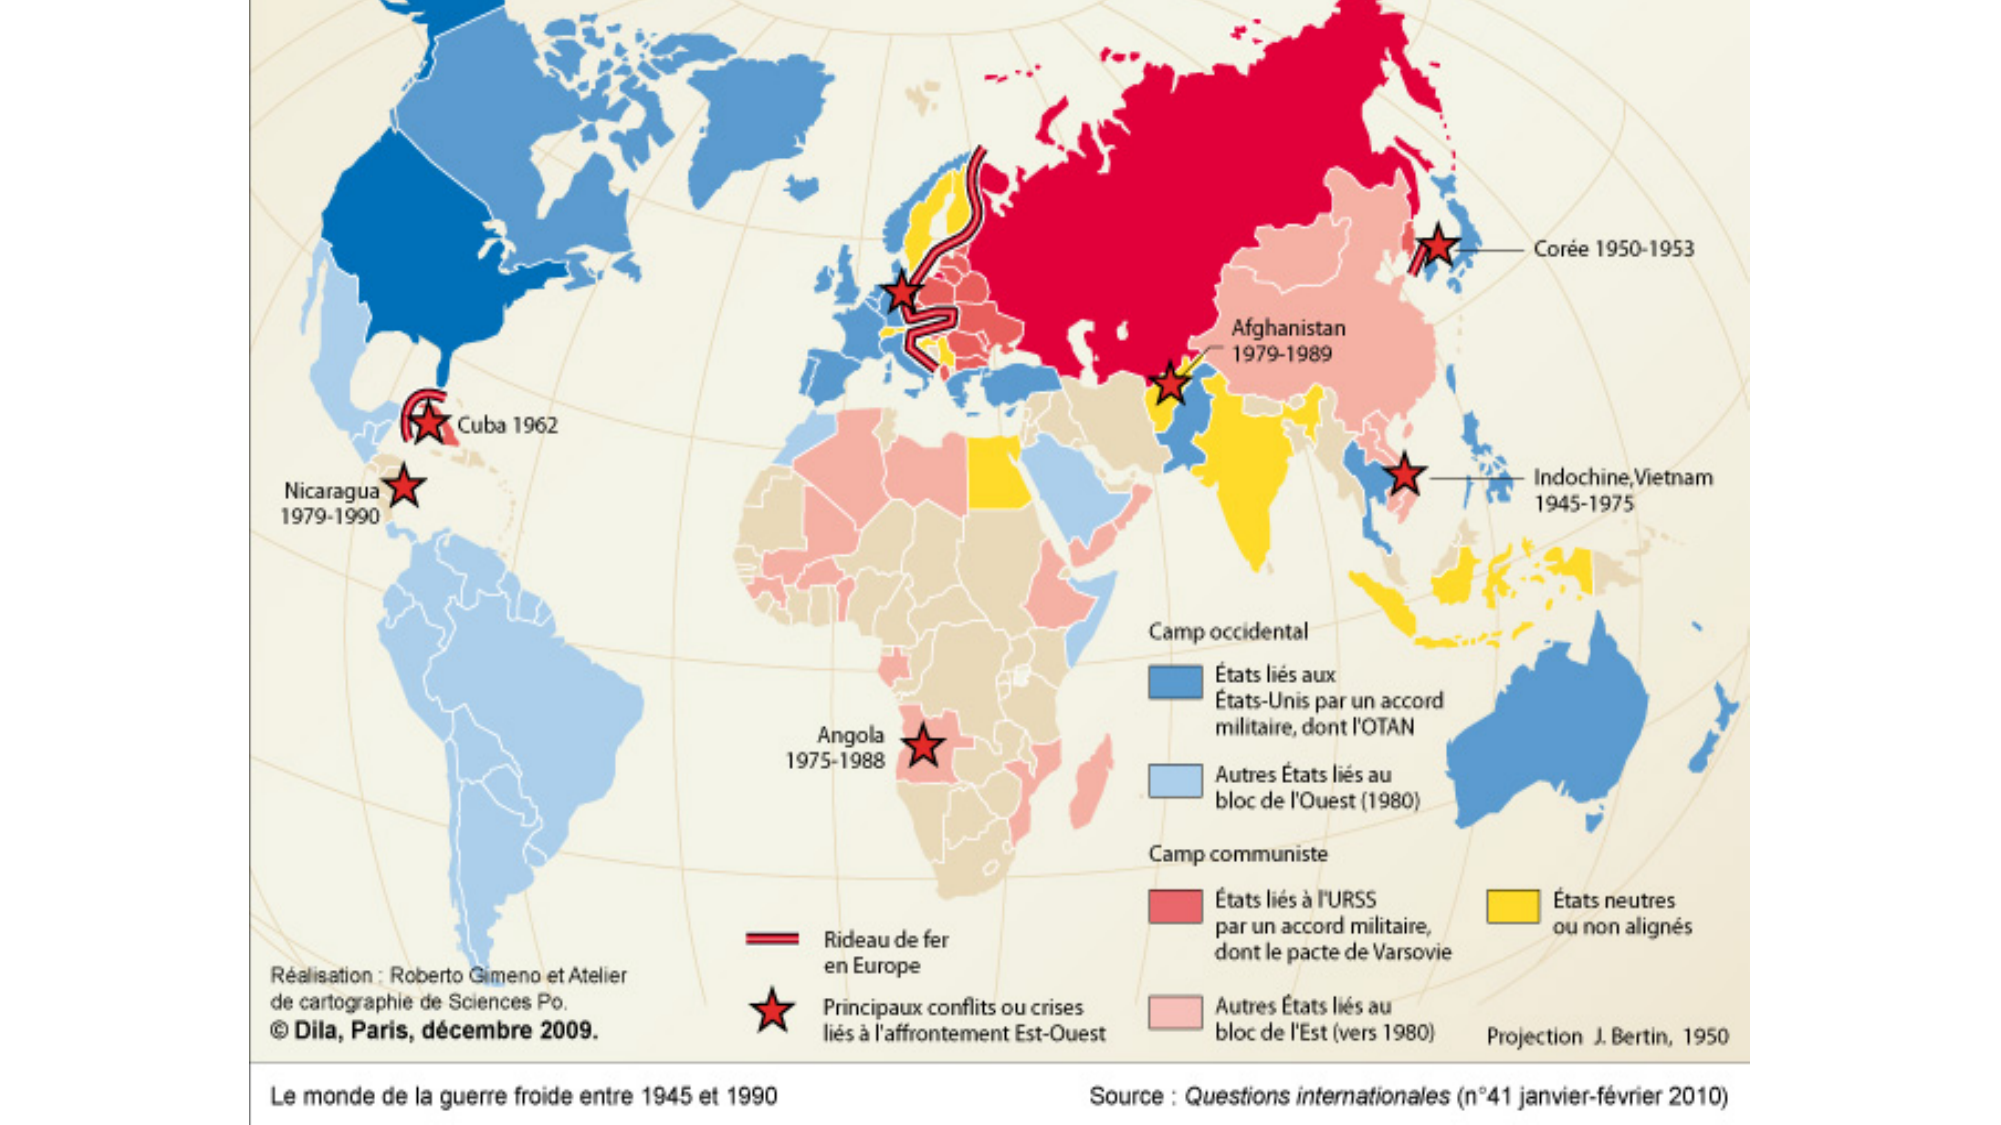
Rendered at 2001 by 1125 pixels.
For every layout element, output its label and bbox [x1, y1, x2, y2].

picture [249, 0, 1750, 1125]
